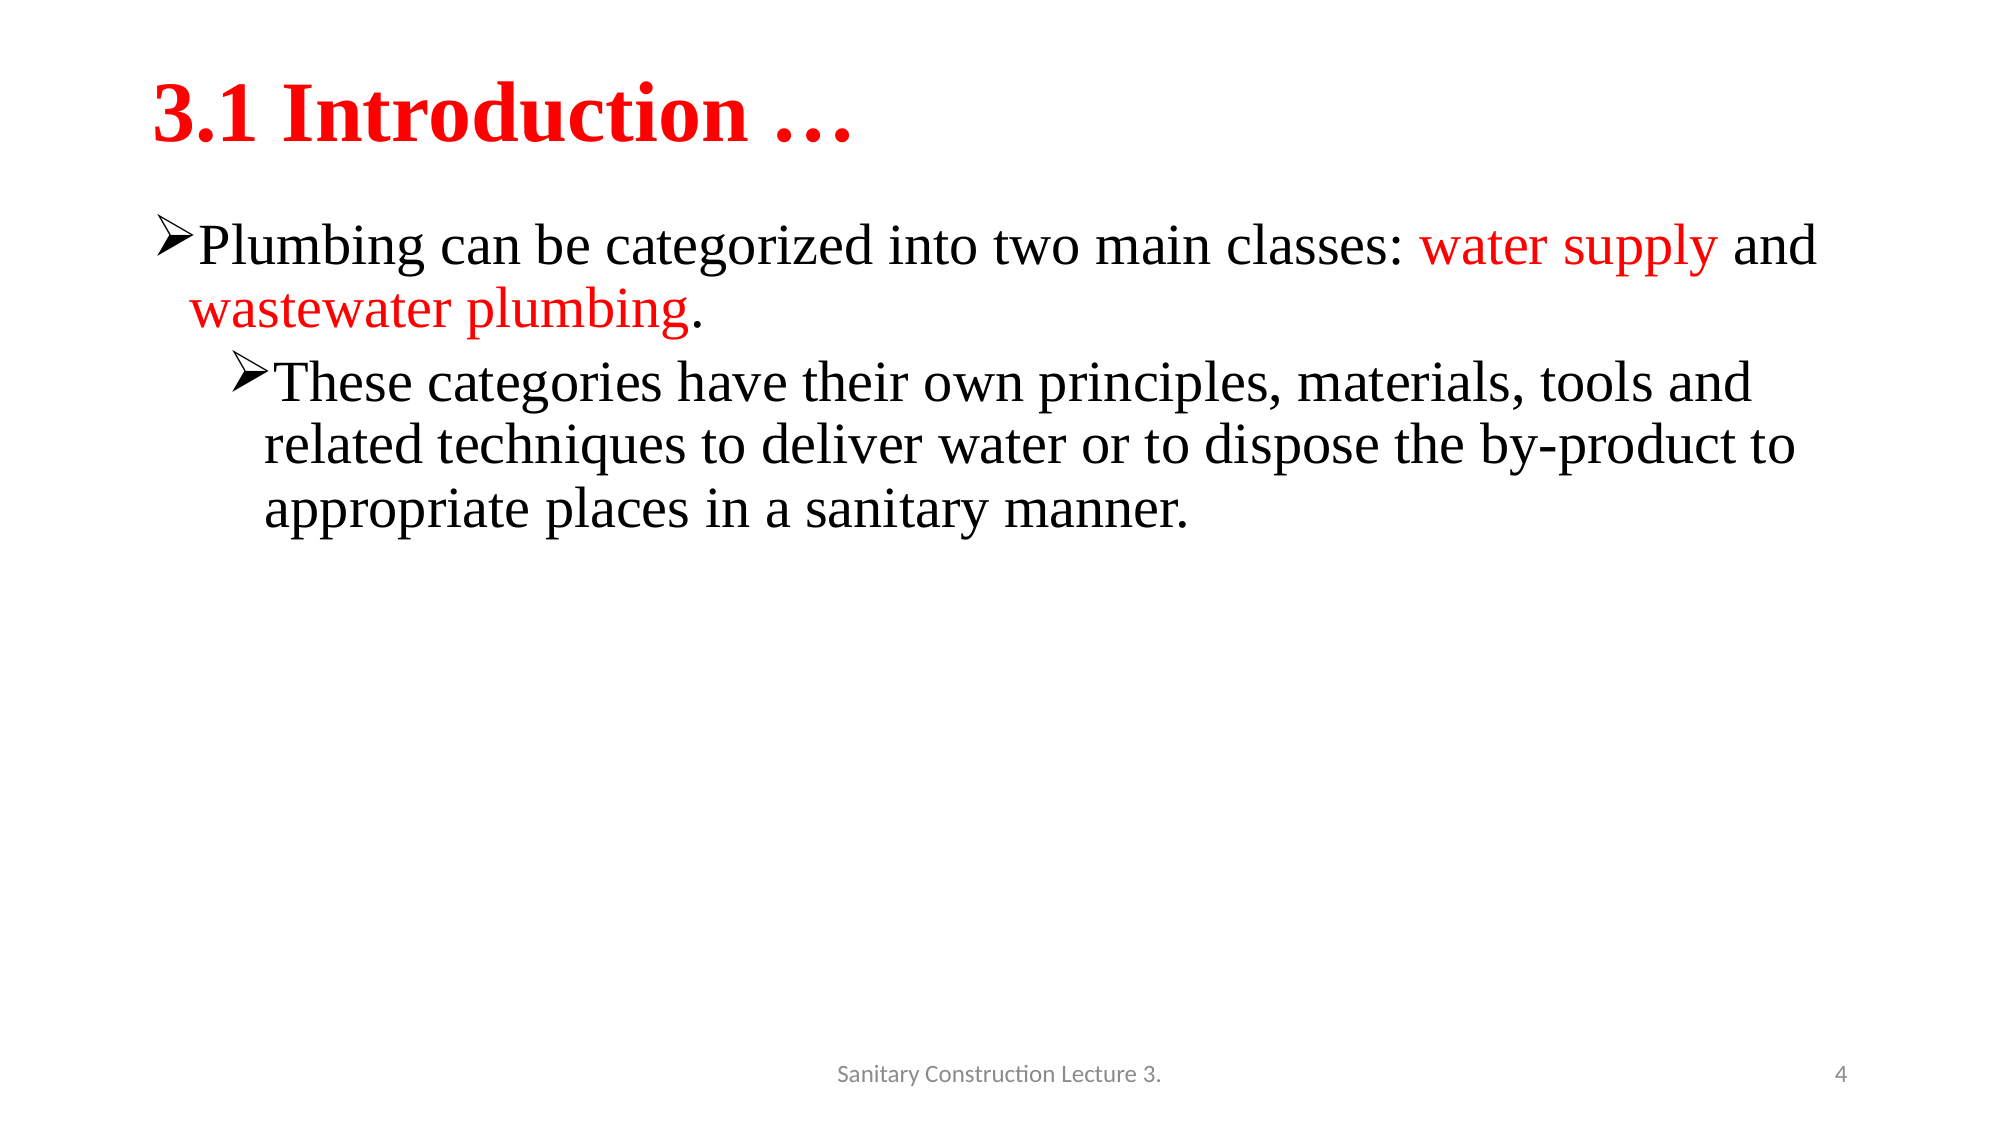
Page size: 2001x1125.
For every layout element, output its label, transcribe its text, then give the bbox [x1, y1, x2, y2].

slide_number 4 [1412, 1042, 1863, 1103]
footer Sanitary Construction Lecture 3. [662, 1042, 1338, 1103]
list Plumbing can be categorized into two main classes: water supply and wastewater plumbing. These categories have their own principles, materials, tools and related techniques to deliver water or to dispose the by-product to appropriate places in a sanitary manner. [137, 206, 1863, 1014]
title 3.1 Introduction … [137, 59, 1863, 168]
